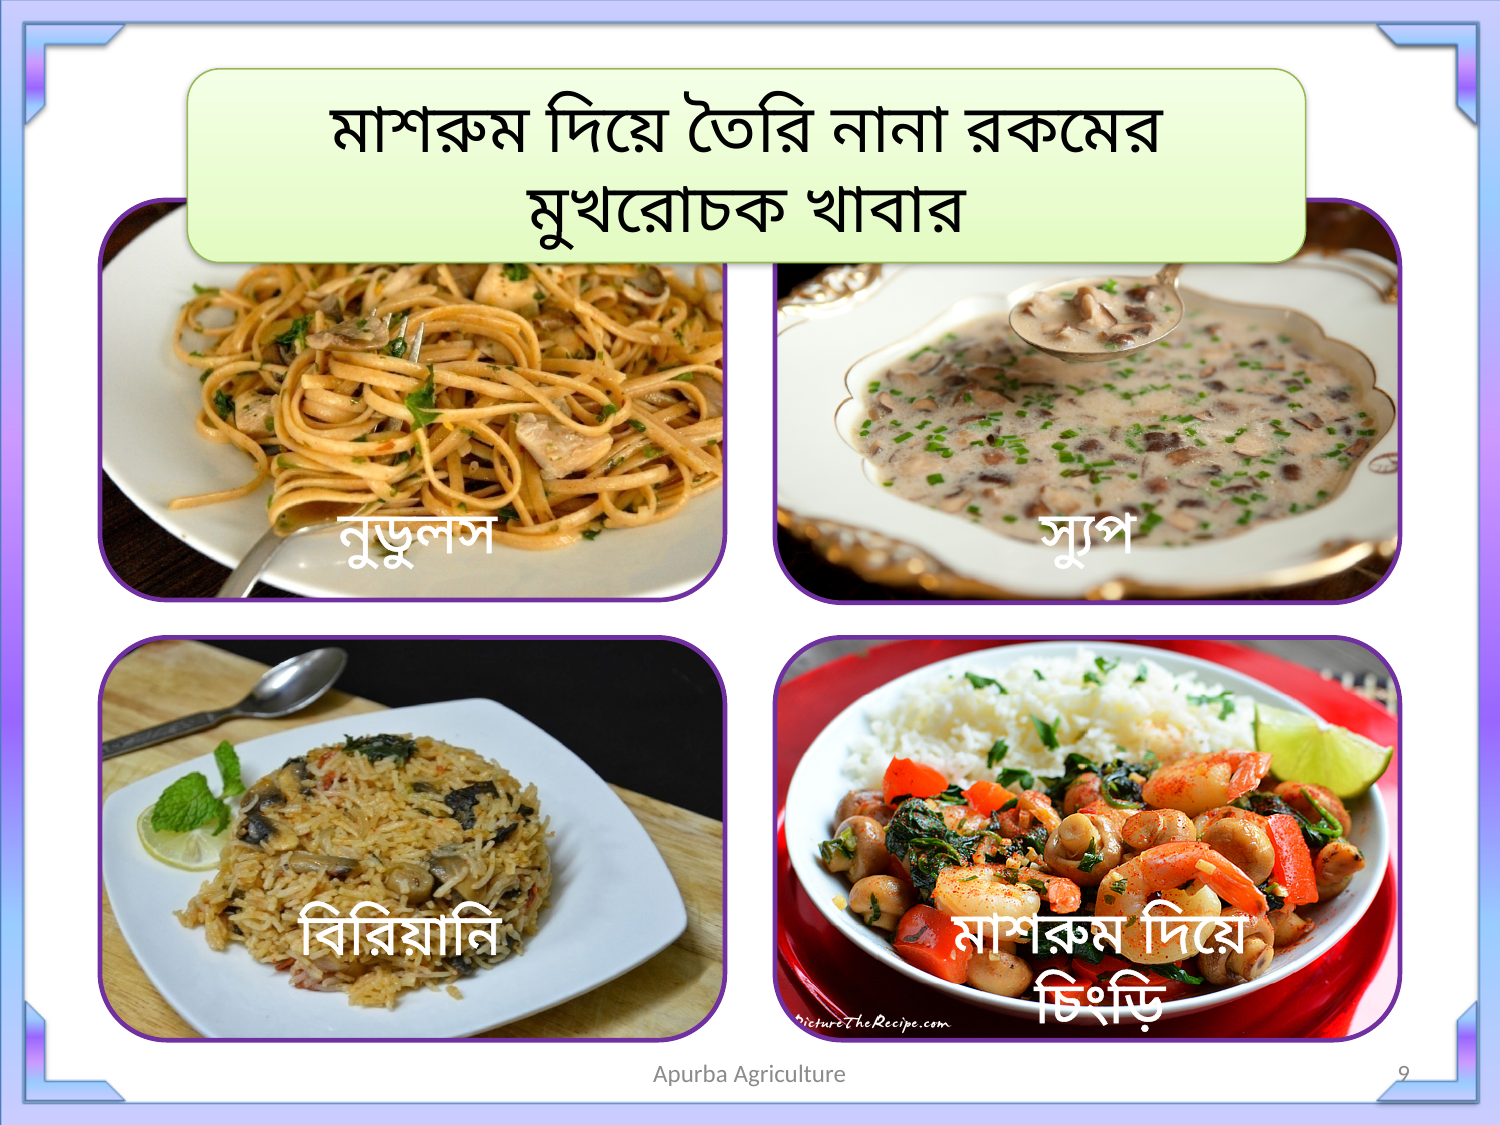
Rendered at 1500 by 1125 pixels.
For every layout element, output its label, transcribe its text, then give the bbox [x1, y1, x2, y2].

text_box মাশরুম দিয়ে তৈরি নানা রকমের মুখরোচক খাবার [186, 68, 1307, 264]
picture [0, 0, 1500, 1125]
slide_number 9 [1074, 1042, 1425, 1103]
footer Apurba Agriculture [512, 1042, 988, 1103]
